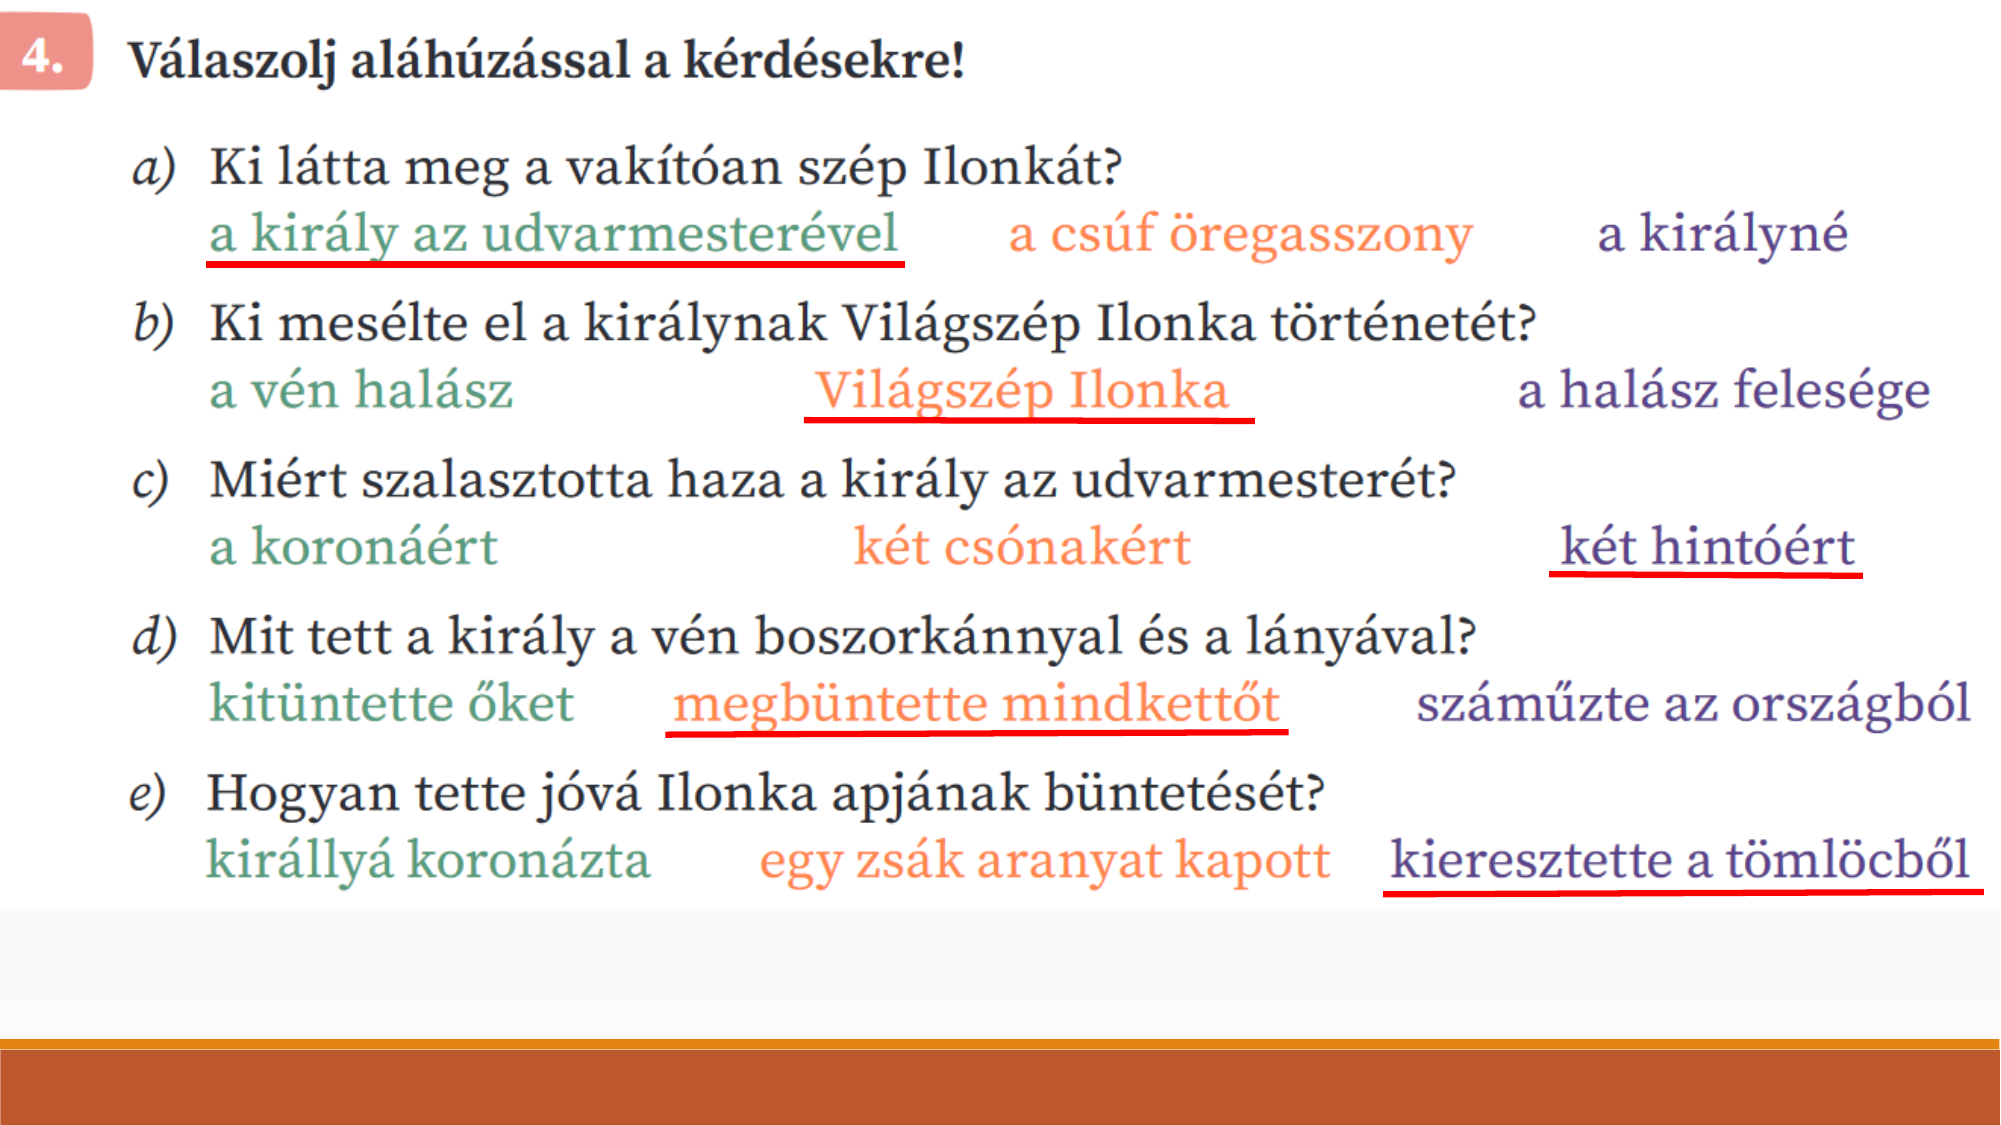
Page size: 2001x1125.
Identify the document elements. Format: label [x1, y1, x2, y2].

text_box [1548, 573, 1864, 577]
picture [0, 0, 2000, 912]
text_box [664, 731, 1290, 736]
text_box [1382, 891, 1985, 895]
